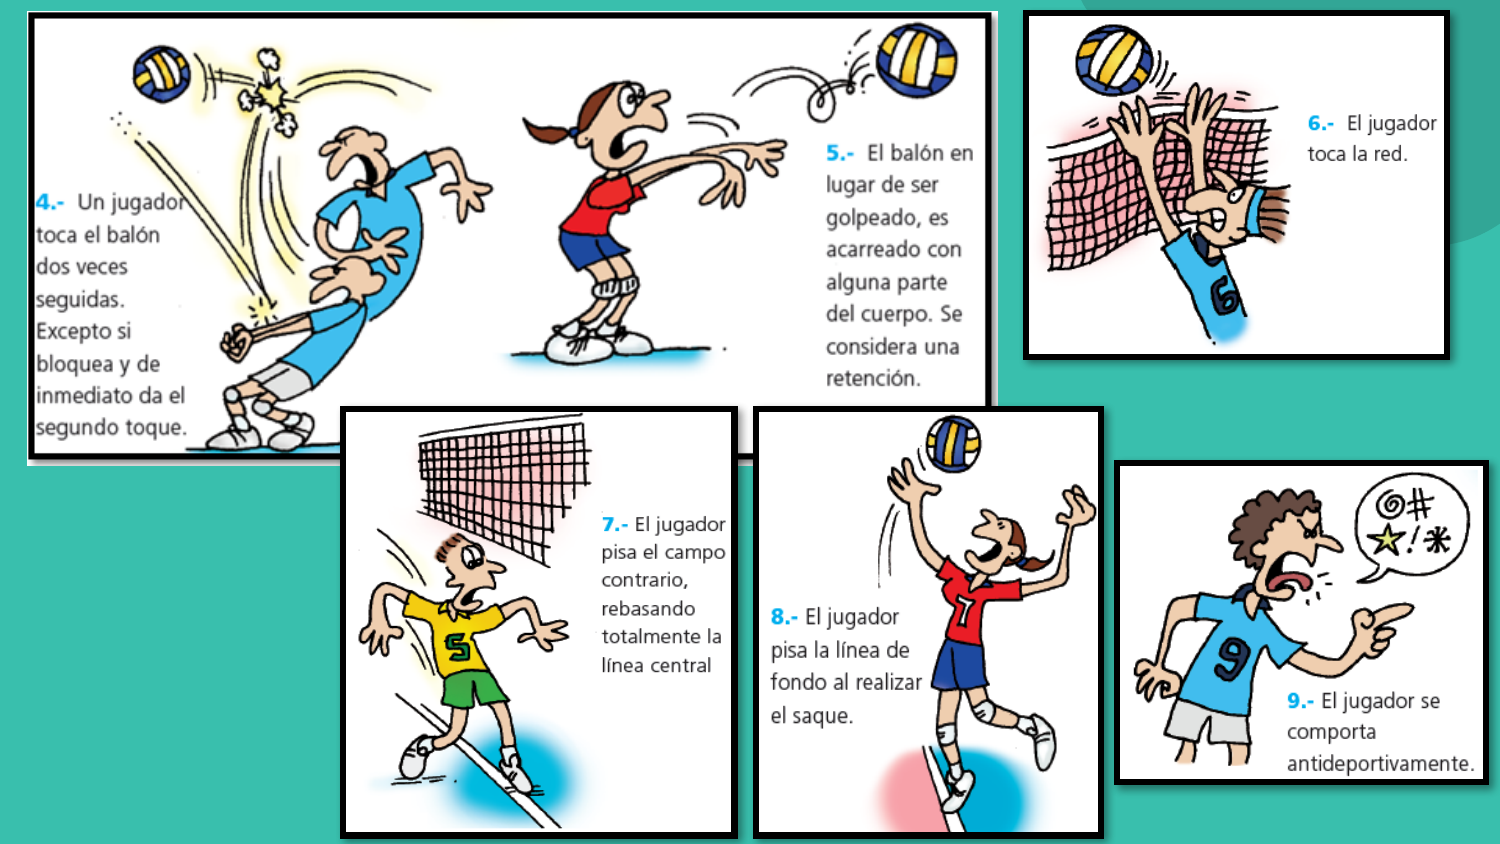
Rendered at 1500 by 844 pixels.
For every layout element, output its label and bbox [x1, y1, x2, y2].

picture [27, 10, 1099, 833]
picture [1119, 465, 1484, 780]
picture [1028, 16, 1445, 355]
